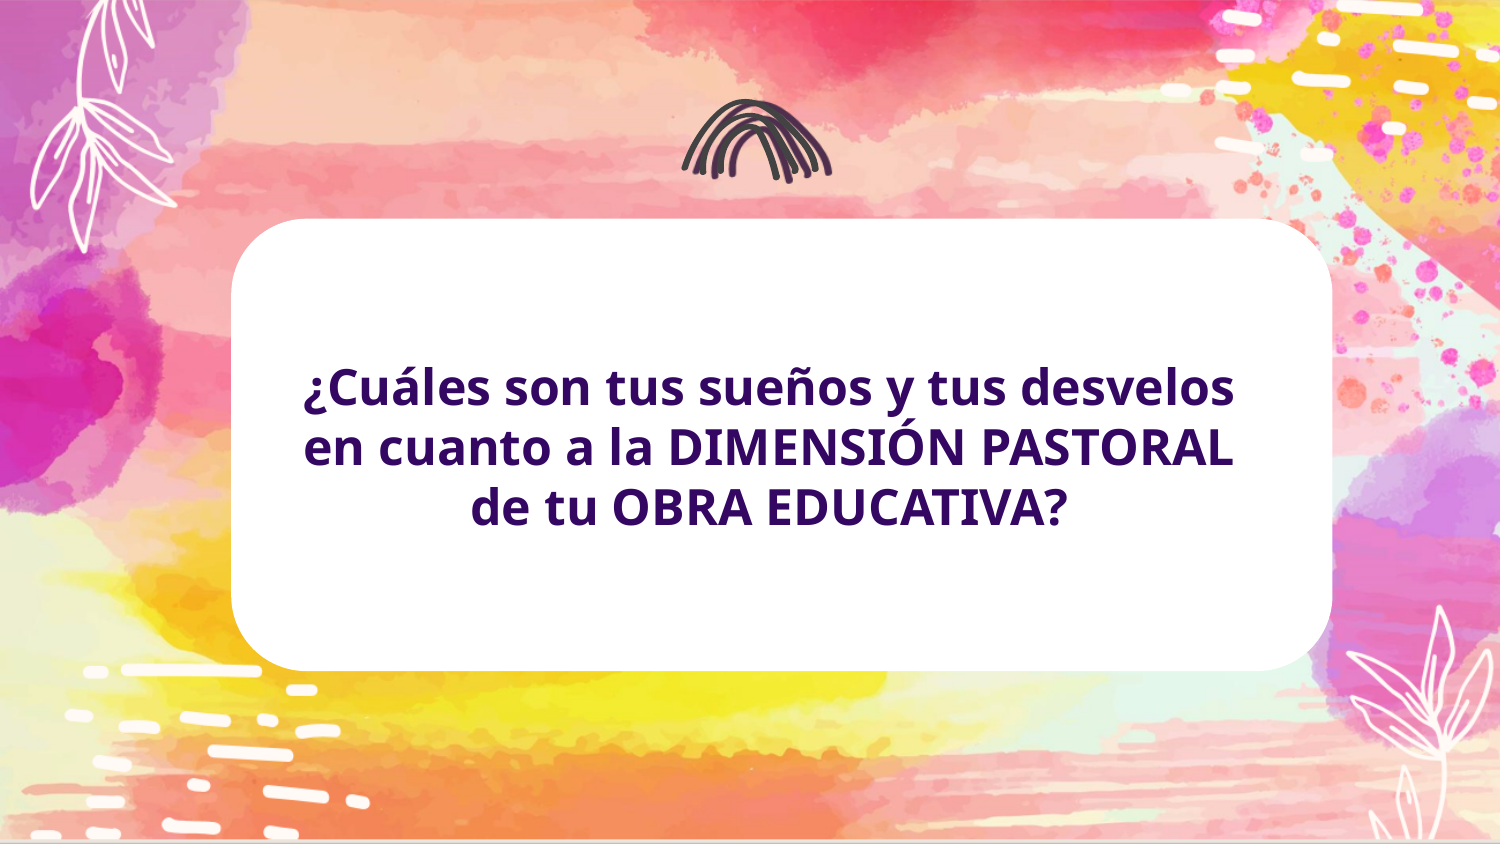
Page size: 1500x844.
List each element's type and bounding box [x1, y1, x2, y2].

text_box [682, 100, 818, 180]
picture [0, 0, 1500, 844]
